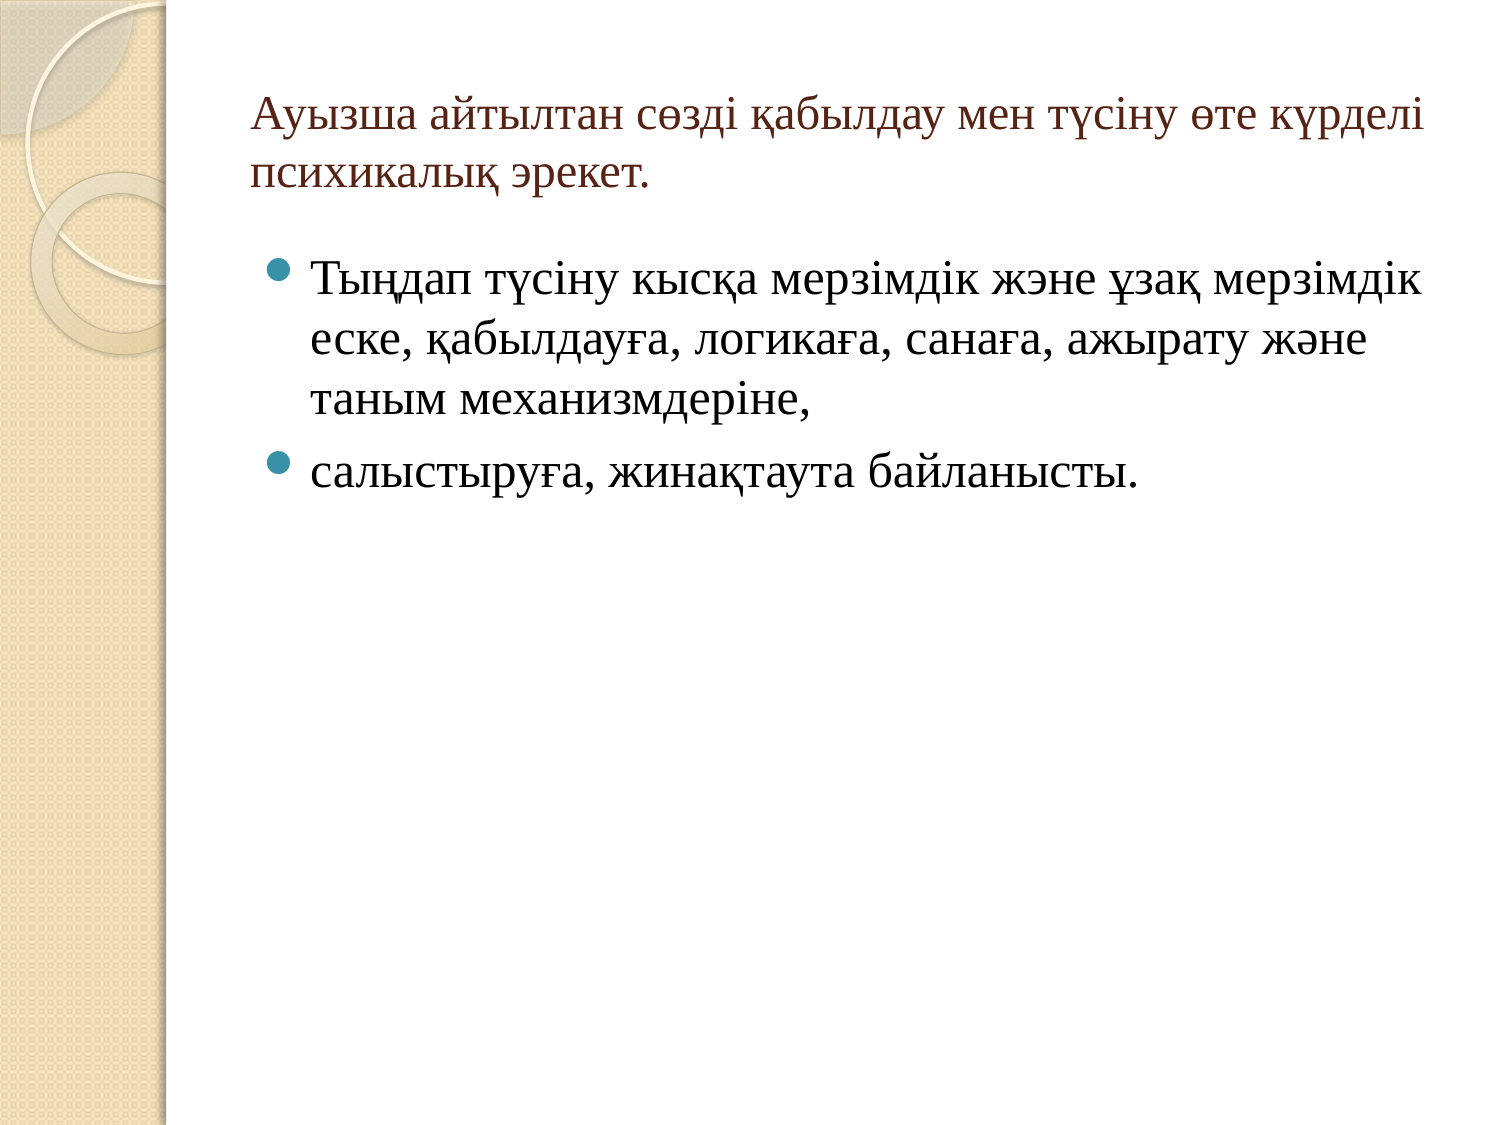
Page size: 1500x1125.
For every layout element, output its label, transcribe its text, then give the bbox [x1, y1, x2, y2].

list Тыңдап түсіну кысқа мерзімдік жэне ұзақ мерзімдік еске, қабылдауға, логикаға, санаға, ажырату және таным механизмдеріне, салыстыруға, жинақтаута байланысты. [235, 237, 1466, 1025]
title Ауызша айтылтан сөзді қабылдау мен түсіну өте күрделі психикалық эрекет. [235, 45, 1466, 233]
